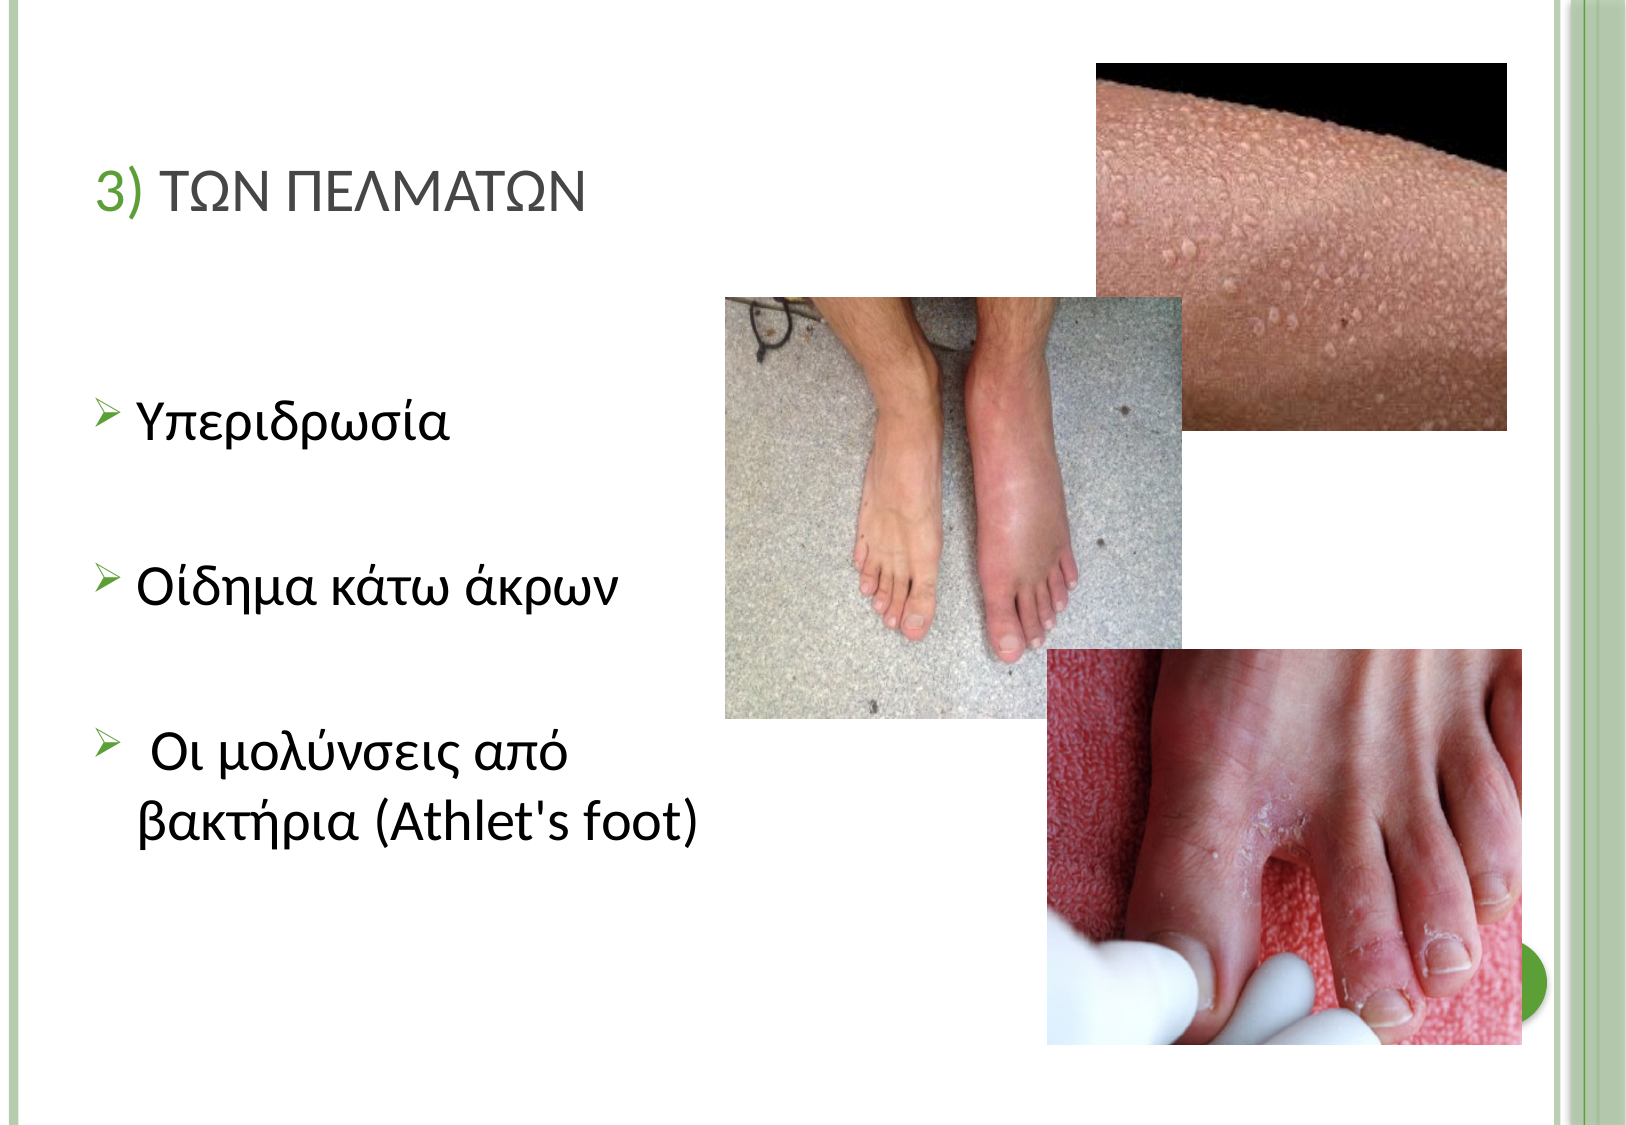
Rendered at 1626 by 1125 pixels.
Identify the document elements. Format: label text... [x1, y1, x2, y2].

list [1096, 62, 1507, 432]
list Υπεριδρωσία Οίδημα κάτω άκρων Οι μολύνσεις από βακτήρια (Athlet's foot) [77, 375, 727, 1125]
slide_number 5 [1529, 940, 1553, 1027]
title 3) ΤΩΝ ΠΕΛΜΑΤΩΝ [79, 118, 1090, 307]
picture [724, 297, 1523, 1046]
